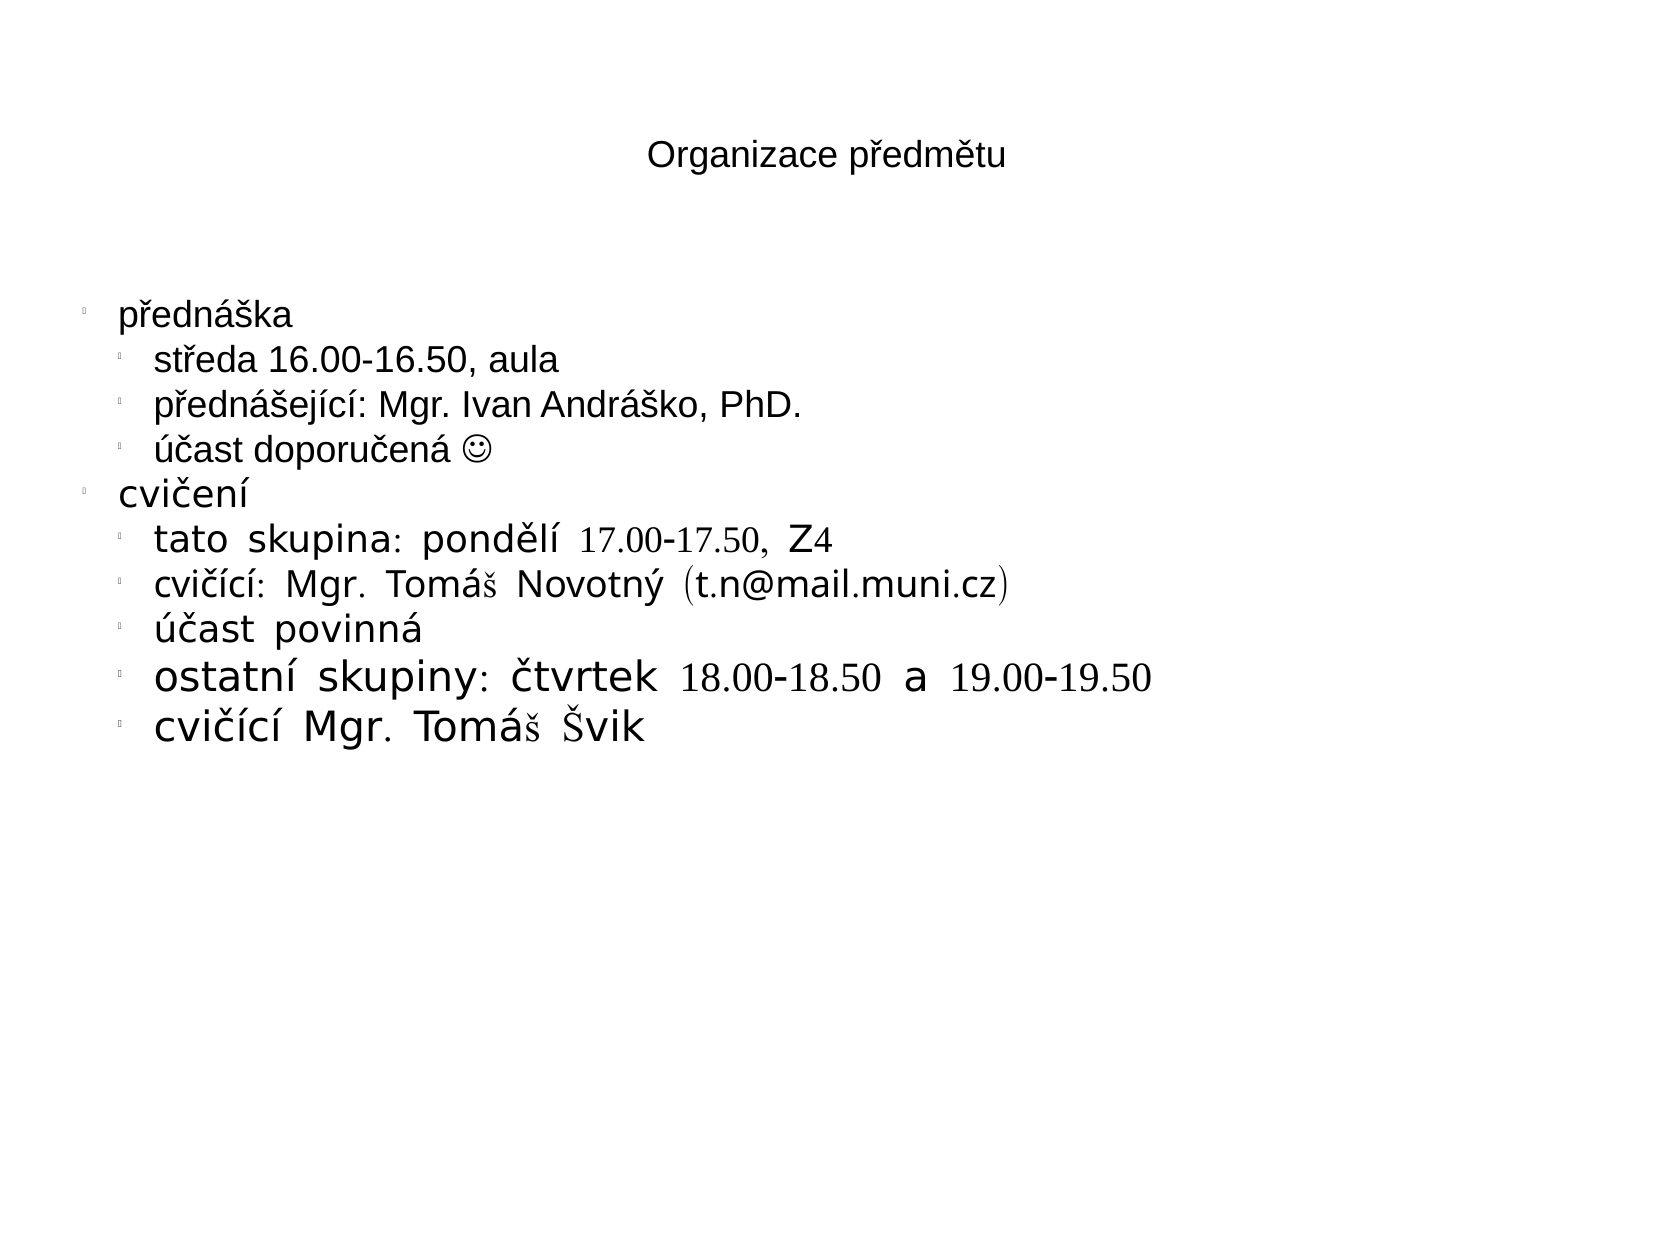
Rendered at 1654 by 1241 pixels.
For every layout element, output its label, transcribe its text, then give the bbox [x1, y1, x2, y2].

text_box Organizace předmětu [82, 49, 1571, 257]
text_box přednáška středa 16.00-16.50, aula přednášející: Mgr. Ivan Andráško, PhD. účast doporučená  cvičení tato skupina: pondělí 17.00-17.50, Z4 cvičící: Mgr. Tomáš Novotný (t.n@mail.muni.cz) účast povinná ostatní skupiny: čtvrtek 18.00-18.50 a 19.00-19.50 cvičící Mgr. Tomáš Švik [82, 290, 1571, 1111]
